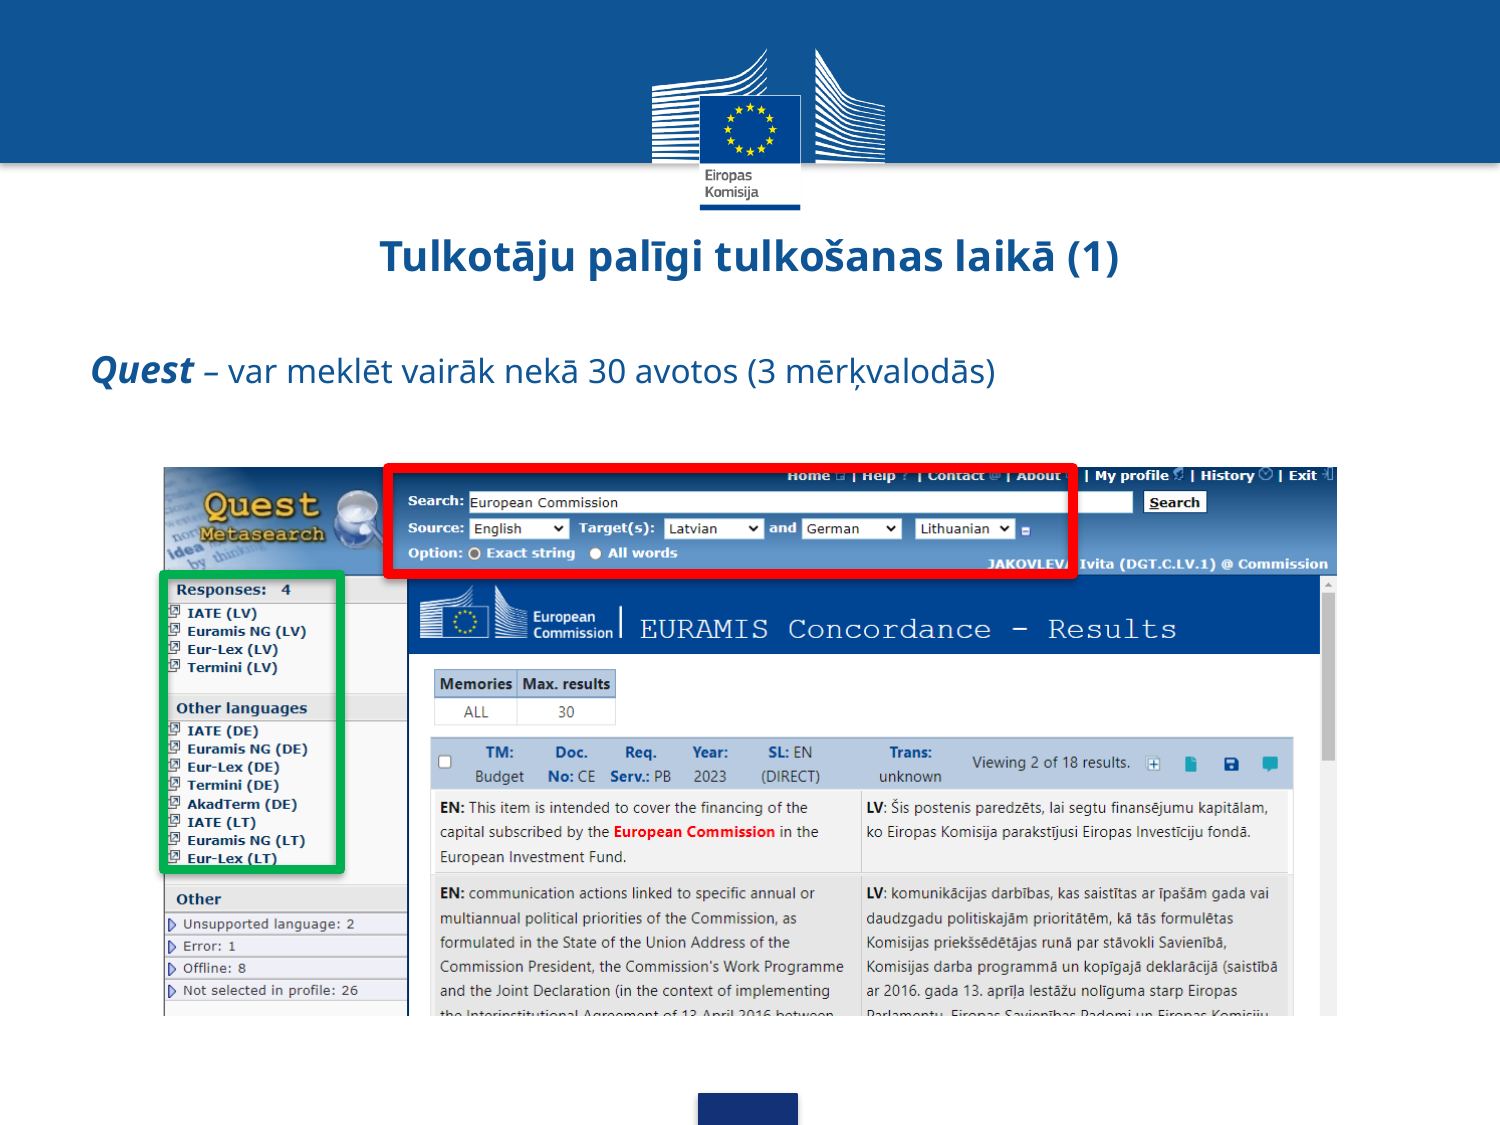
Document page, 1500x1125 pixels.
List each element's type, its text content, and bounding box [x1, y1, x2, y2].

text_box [163, 467, 1337, 1017]
picture [652, 48, 885, 176]
title Tulkotāju palīgi tulkošanas laikā (1) [41, 176, 1459, 334]
list Quest – var meklēt vairāk nekā 30 avotos (3 mērķvalodās) [74, 337, 1426, 1041]
